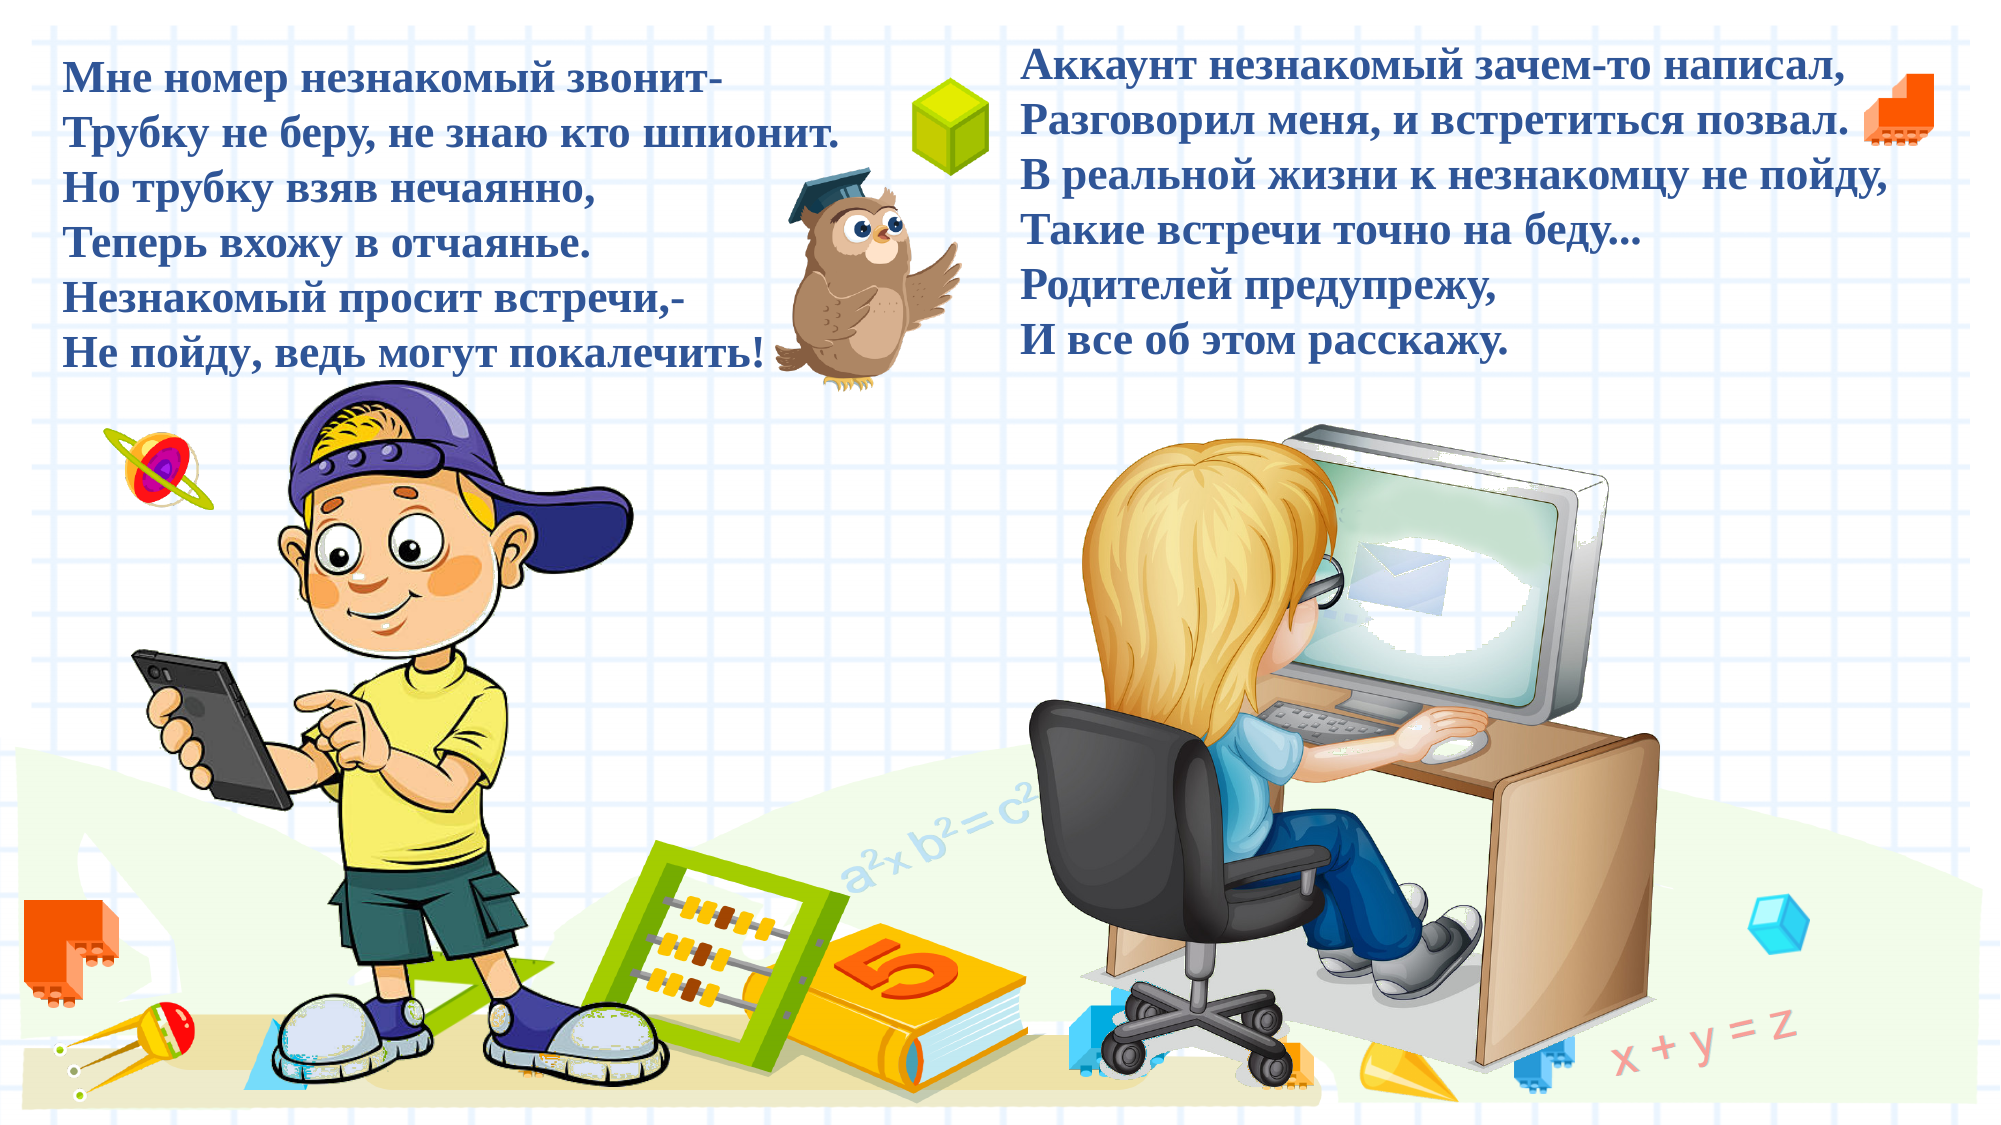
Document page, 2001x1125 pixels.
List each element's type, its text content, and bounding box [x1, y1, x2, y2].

title Мне номер незнакомый звонит- Трубку не беру, не знаю кто шпионит. Но трубку взяв нечаянно, Теперь вхожу в отчаянье. Незнакомый просит встречи,- Не пойду, ведь могут покалечить! [44, 48, 1008, 485]
text_box Аккаунт незнакомый зачем-то написал, Разговорил меня, и встретиться позвал. В реальной жизни к незнакомцу не пойду, Такие встречи точно на беду... Родителей предупрежу, И все об этом расскажу. [1005, 50, 1998, 392]
picture [0, 0, 2001, 1125]
